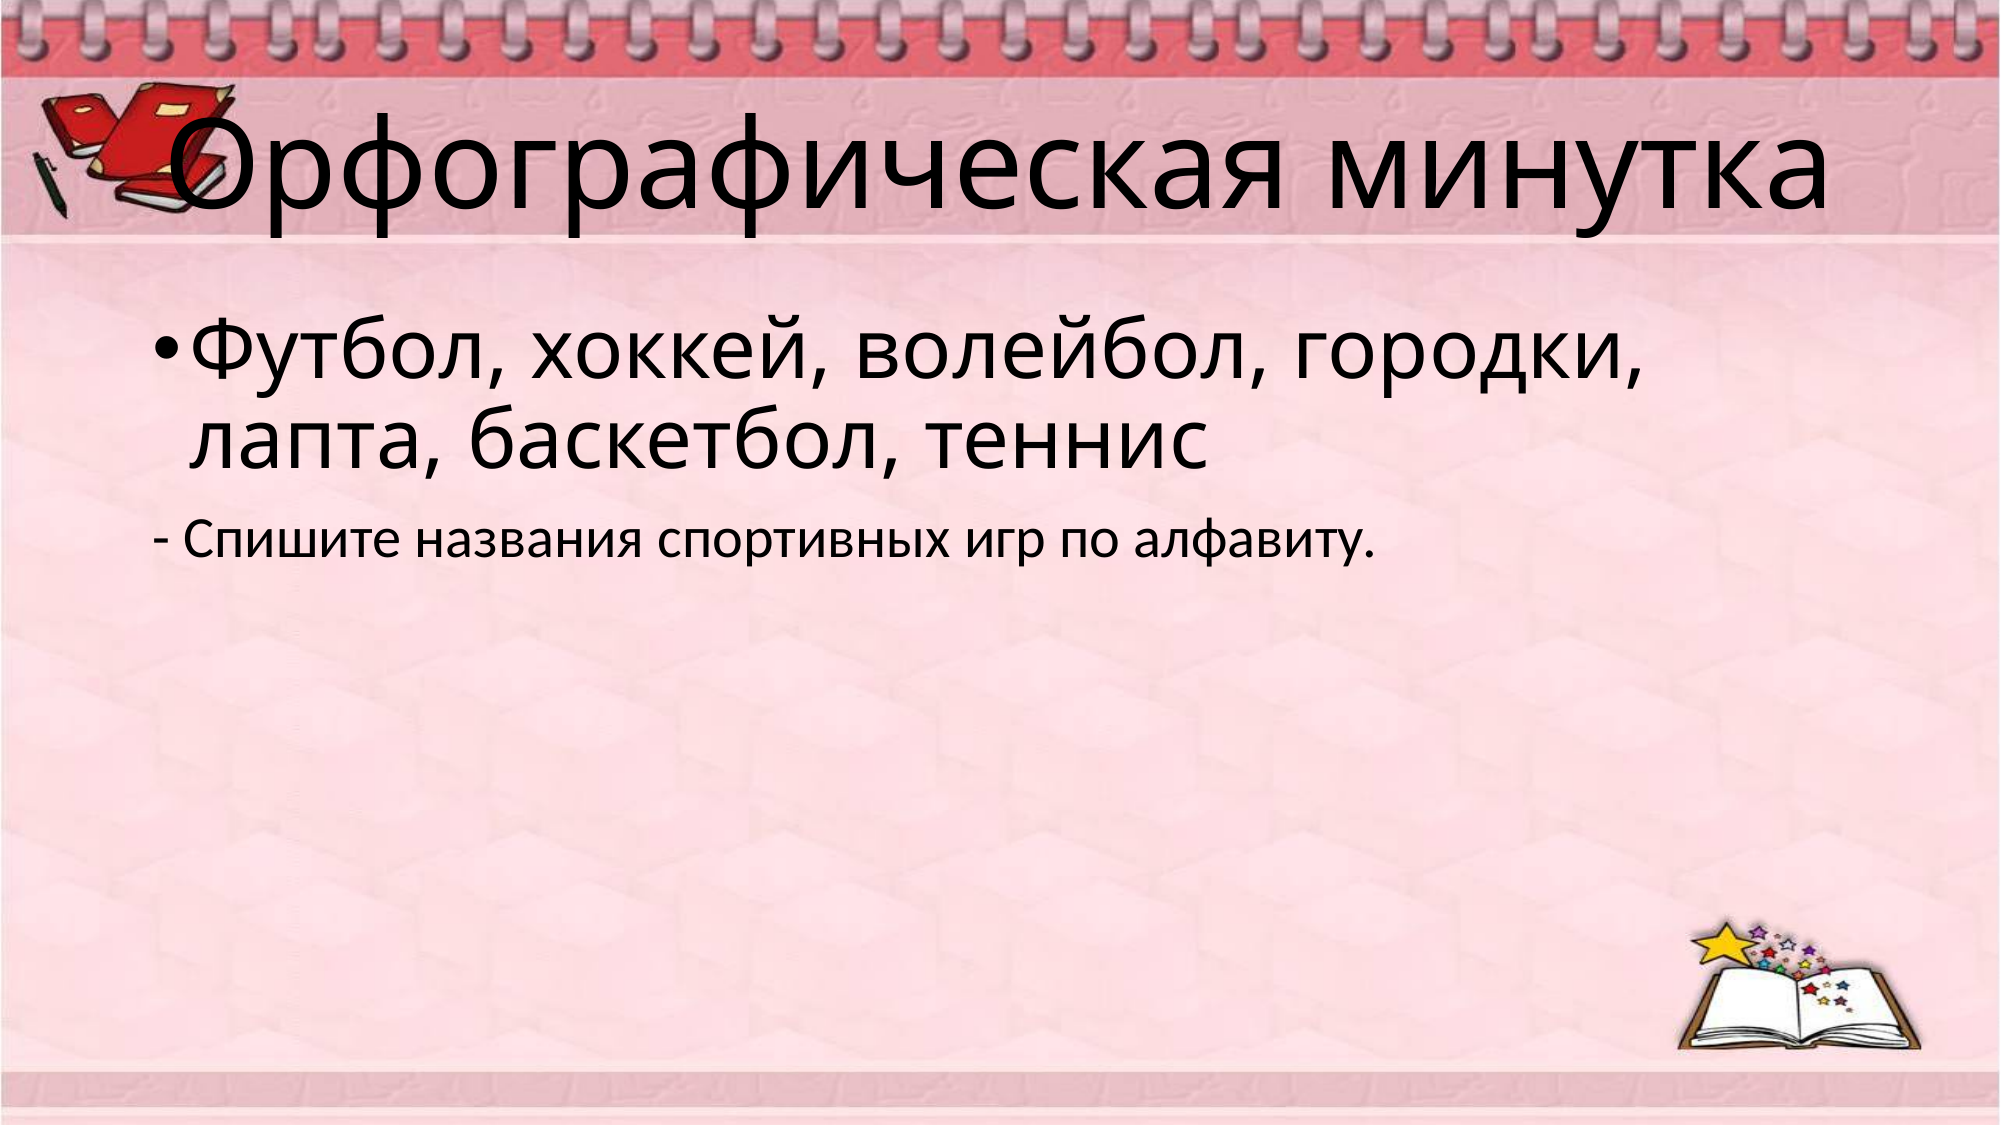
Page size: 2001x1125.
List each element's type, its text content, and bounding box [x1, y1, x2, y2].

list Футбол, хоккей, волейбол, городки, лапта, баскетбол, теннис - Спишите названия спортивных игр по алфавиту. [137, 299, 1863, 1014]
title Орфографическая минутка [137, 59, 1863, 278]
picture [0, 0, 2001, 1125]
